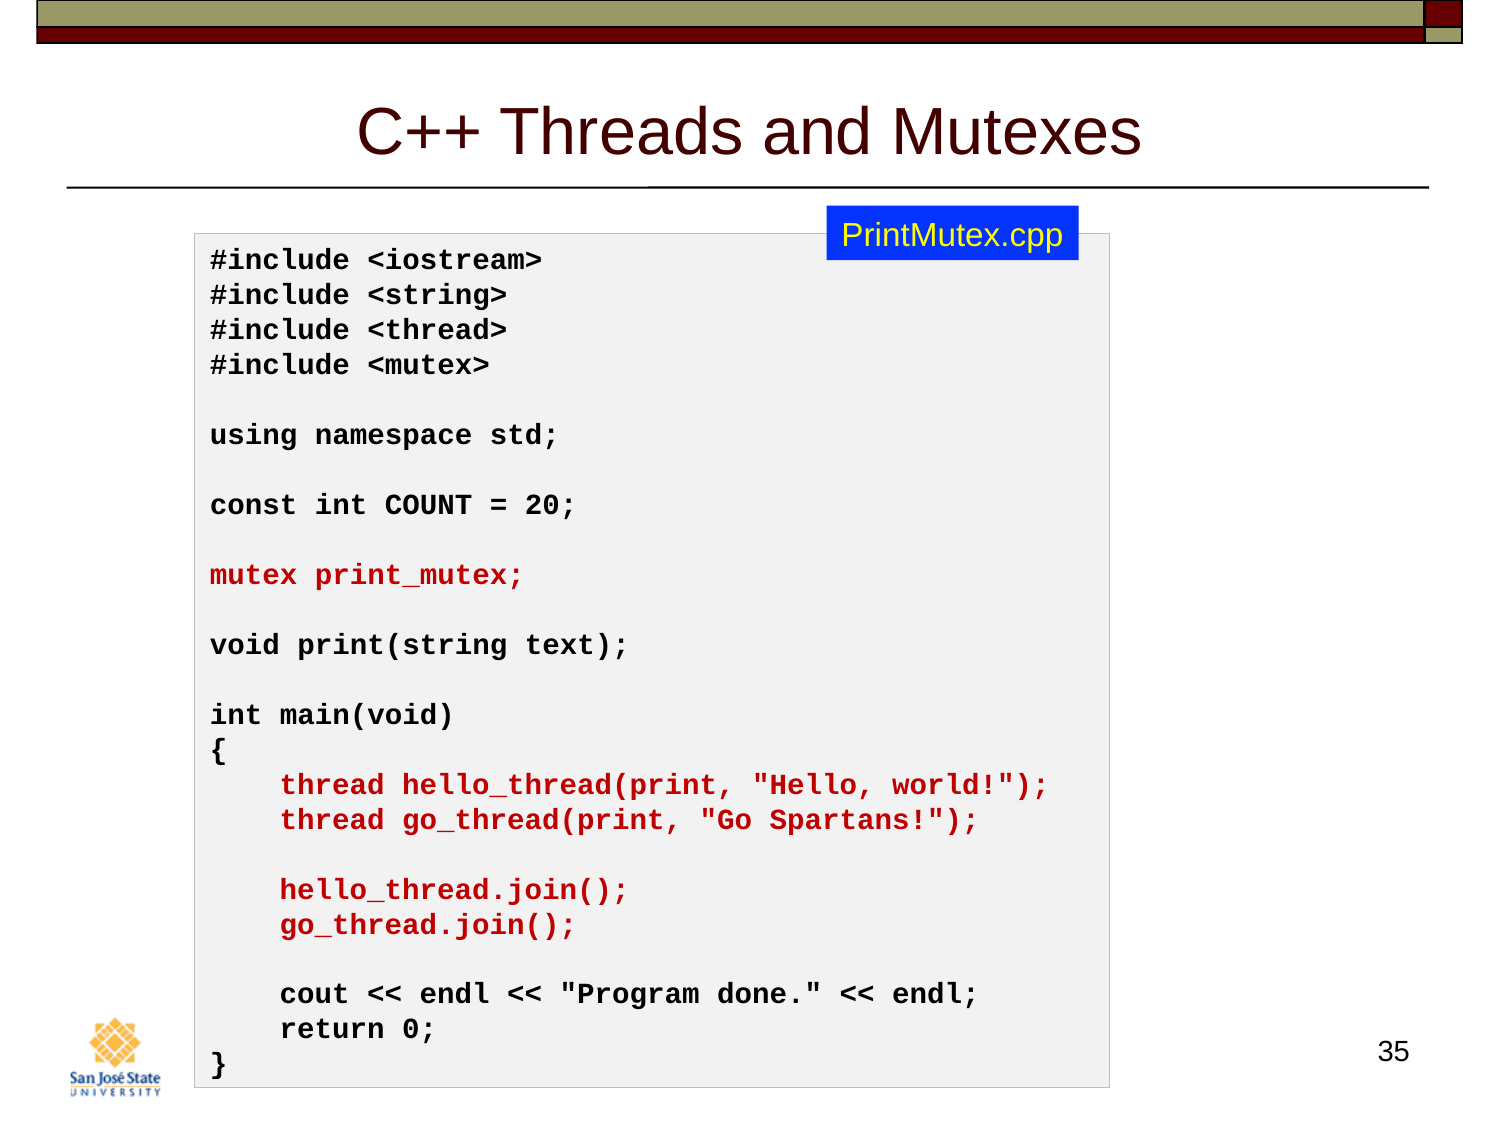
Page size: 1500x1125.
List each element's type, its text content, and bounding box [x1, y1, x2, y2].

text_box #include <iostream> #include <string> #include <thread> #include <mutex> using namespace std; const int COUNT = 20; mutex print_mutex; void print(string text); int main(void) { thread hello_thread(print, "Hello, world!"); thread go_thread(print, "Go Spartans!"); hello_thread.join(); go_thread.join(); cout << endl << "Program done." << endl; return 0; } [194, 233, 1110, 1088]
picture [60, 1012, 166, 1112]
slide_number 35 [1305, 1025, 1425, 1100]
title C++ Threads and Mutexes [75, 67, 1425, 175]
text_box PrintMutex.cpp [826, 205, 1079, 261]
